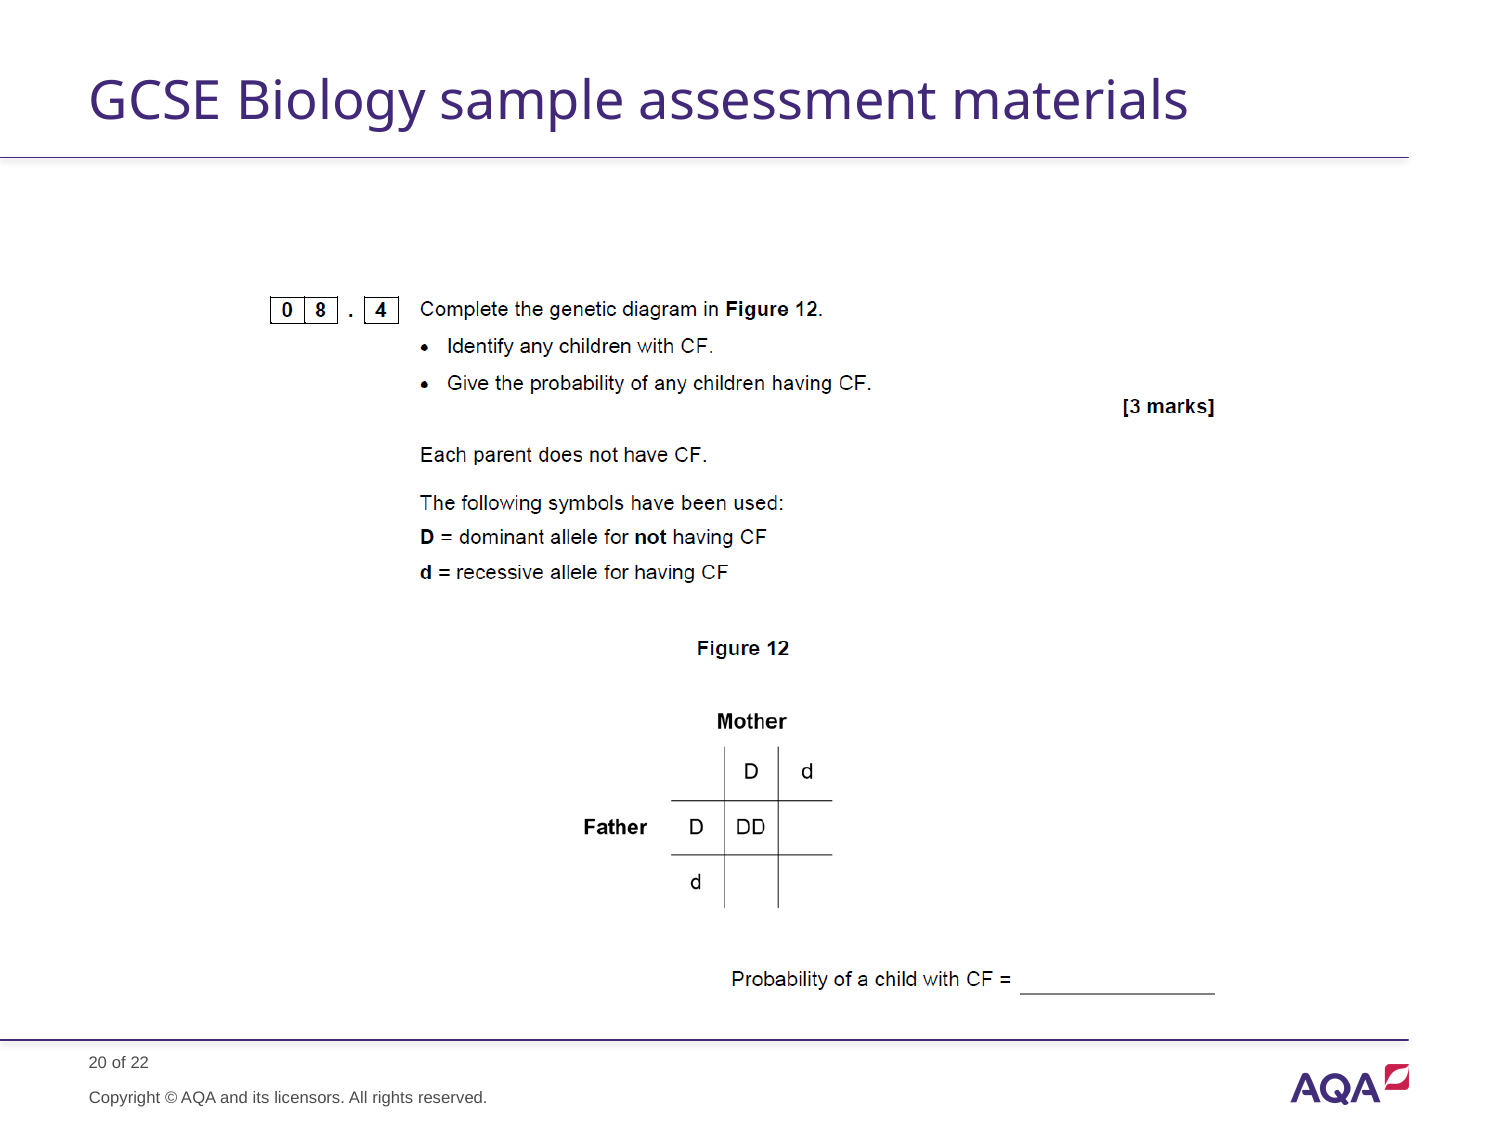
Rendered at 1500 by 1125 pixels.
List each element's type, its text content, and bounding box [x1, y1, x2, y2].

title GCSE Biology sample assessment materials [88, 72, 1409, 144]
picture [1290, 1064, 1409, 1105]
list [257, 285, 1243, 1010]
